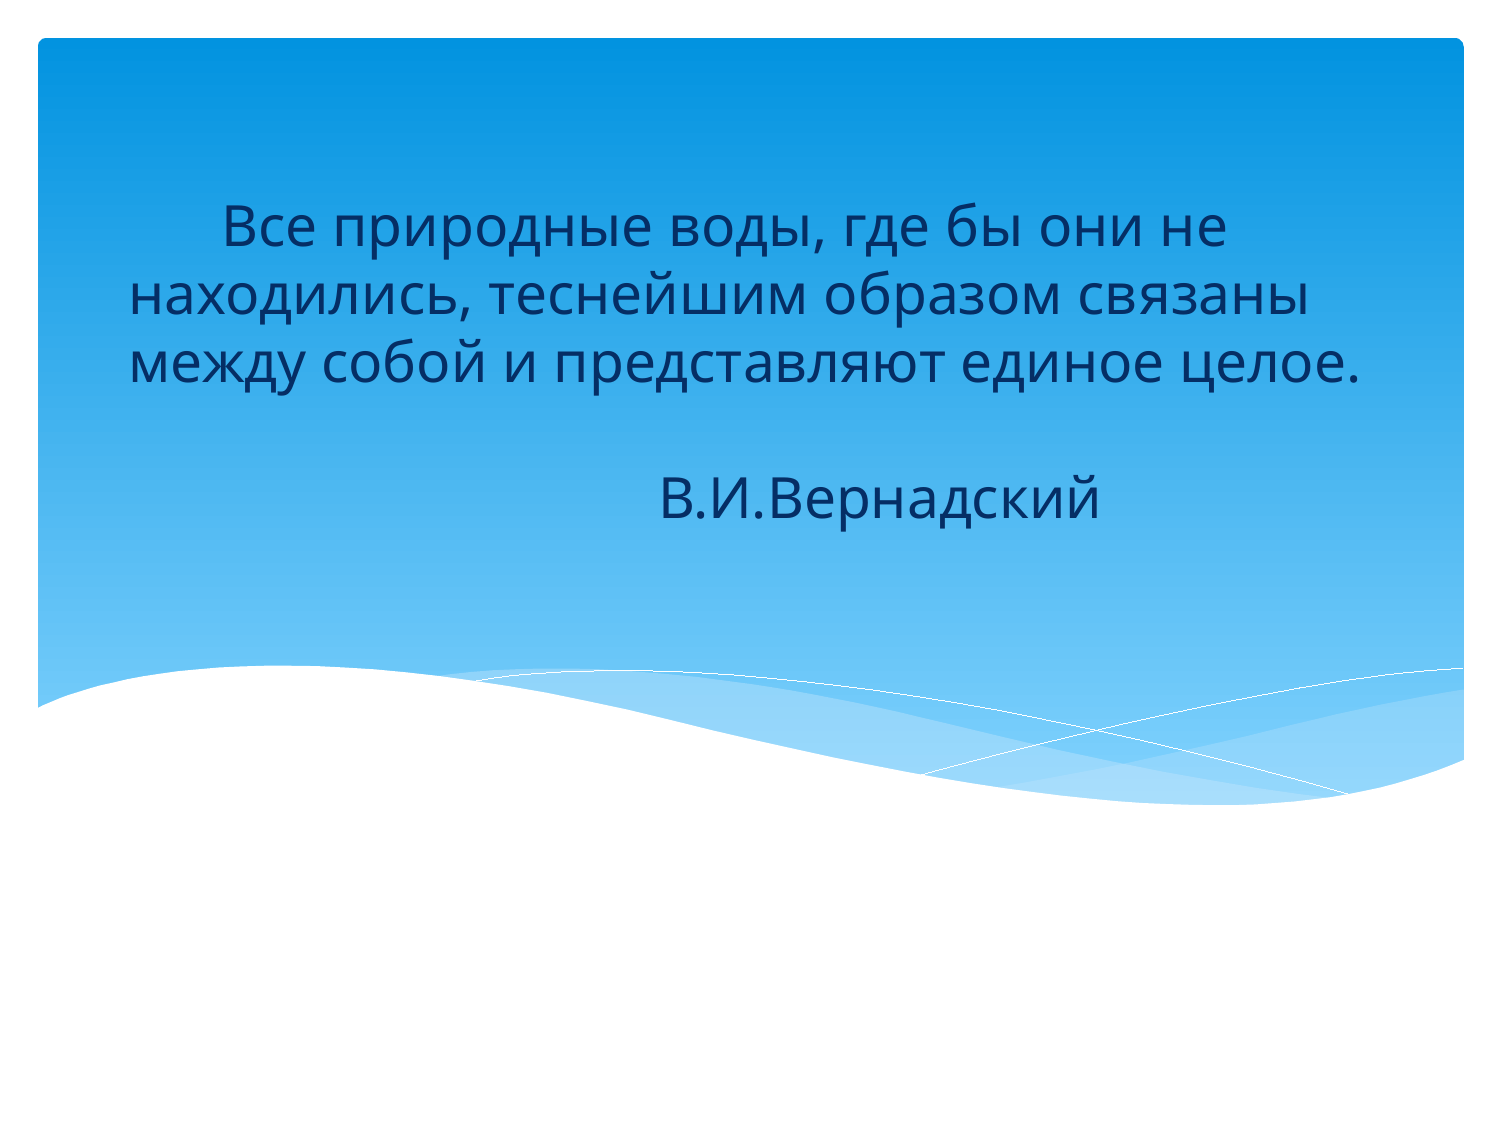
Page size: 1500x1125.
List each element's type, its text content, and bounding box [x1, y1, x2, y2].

list [224, 235, 1278, 390]
title Все природные воды, где бы они не находились, теснейшим образом связаны между собой и представляют единое целое. В.И.Вернадский [113, 113, 1389, 655]
